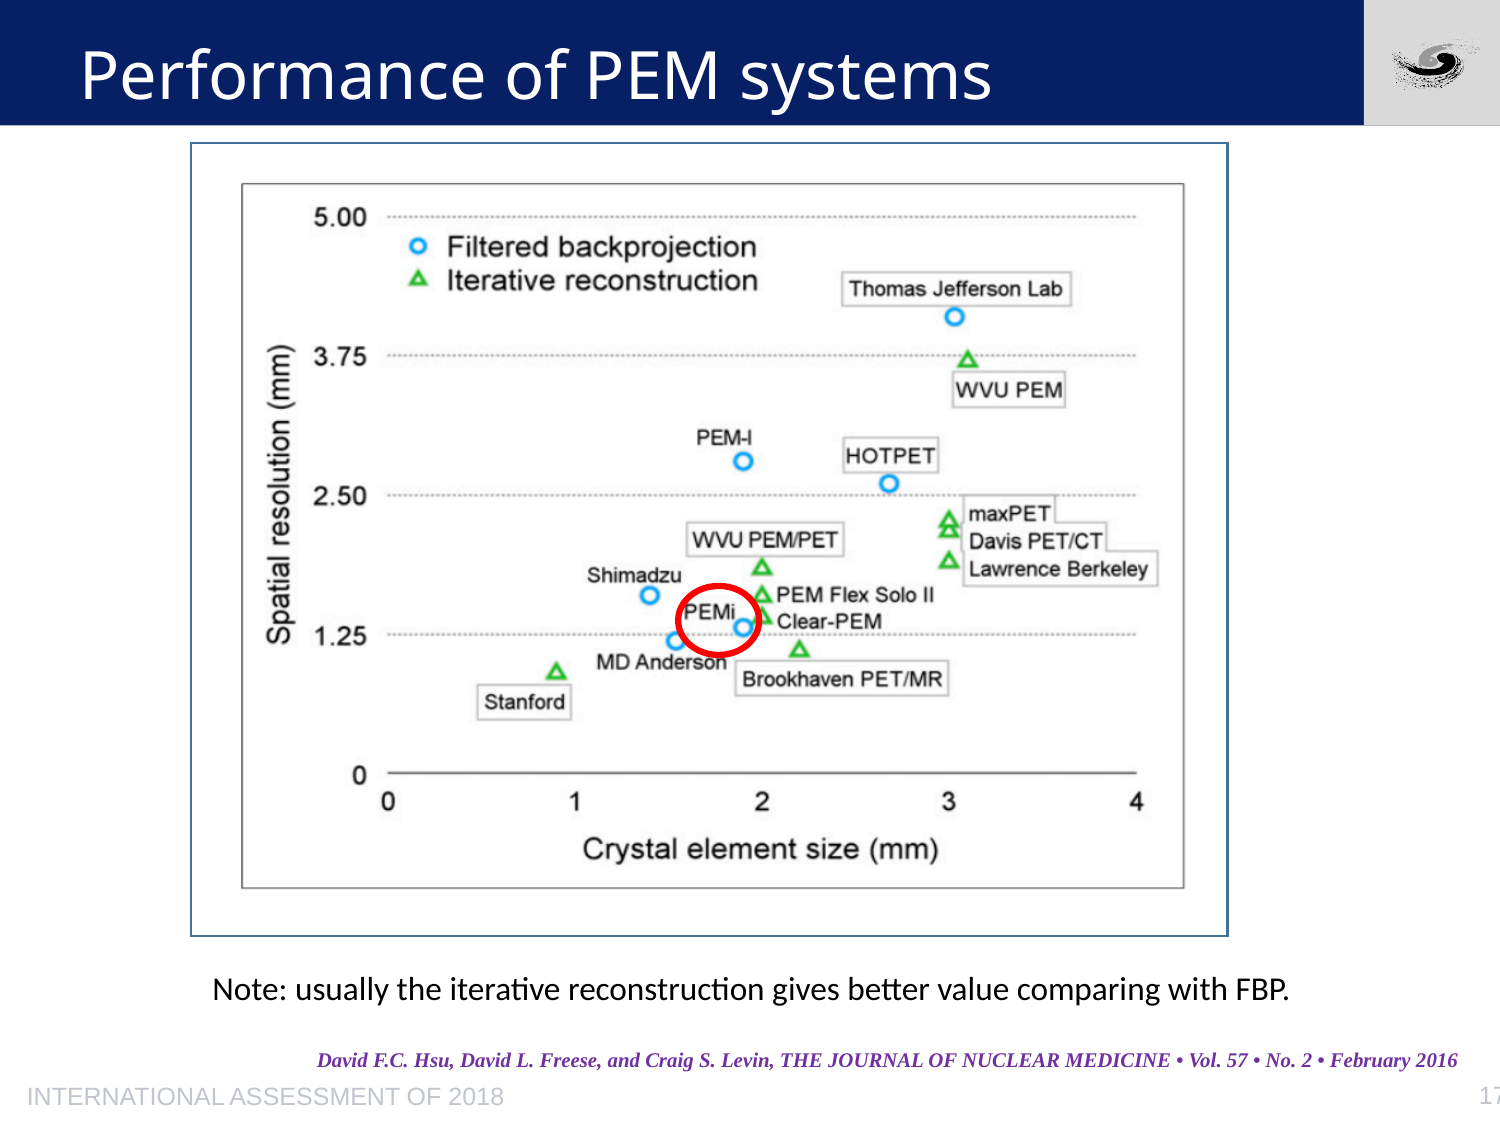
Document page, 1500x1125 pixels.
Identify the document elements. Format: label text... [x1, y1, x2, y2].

title Performance of PEM systems [64, 29, 1354, 126]
picture [1390, 31, 1481, 91]
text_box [190, 143, 1228, 936]
text_box David F.C. Hsu, David L. Freese, and Craig S. Levin, THE JOURNAL OF NUCLEAR MEDICINE • Vol. 57 • No. 2 • February 2016 [136, 1038, 1473, 1079]
text_box Note: usually the iterative reconstruction gives better value comparing with FBP. [197, 959, 1307, 1015]
